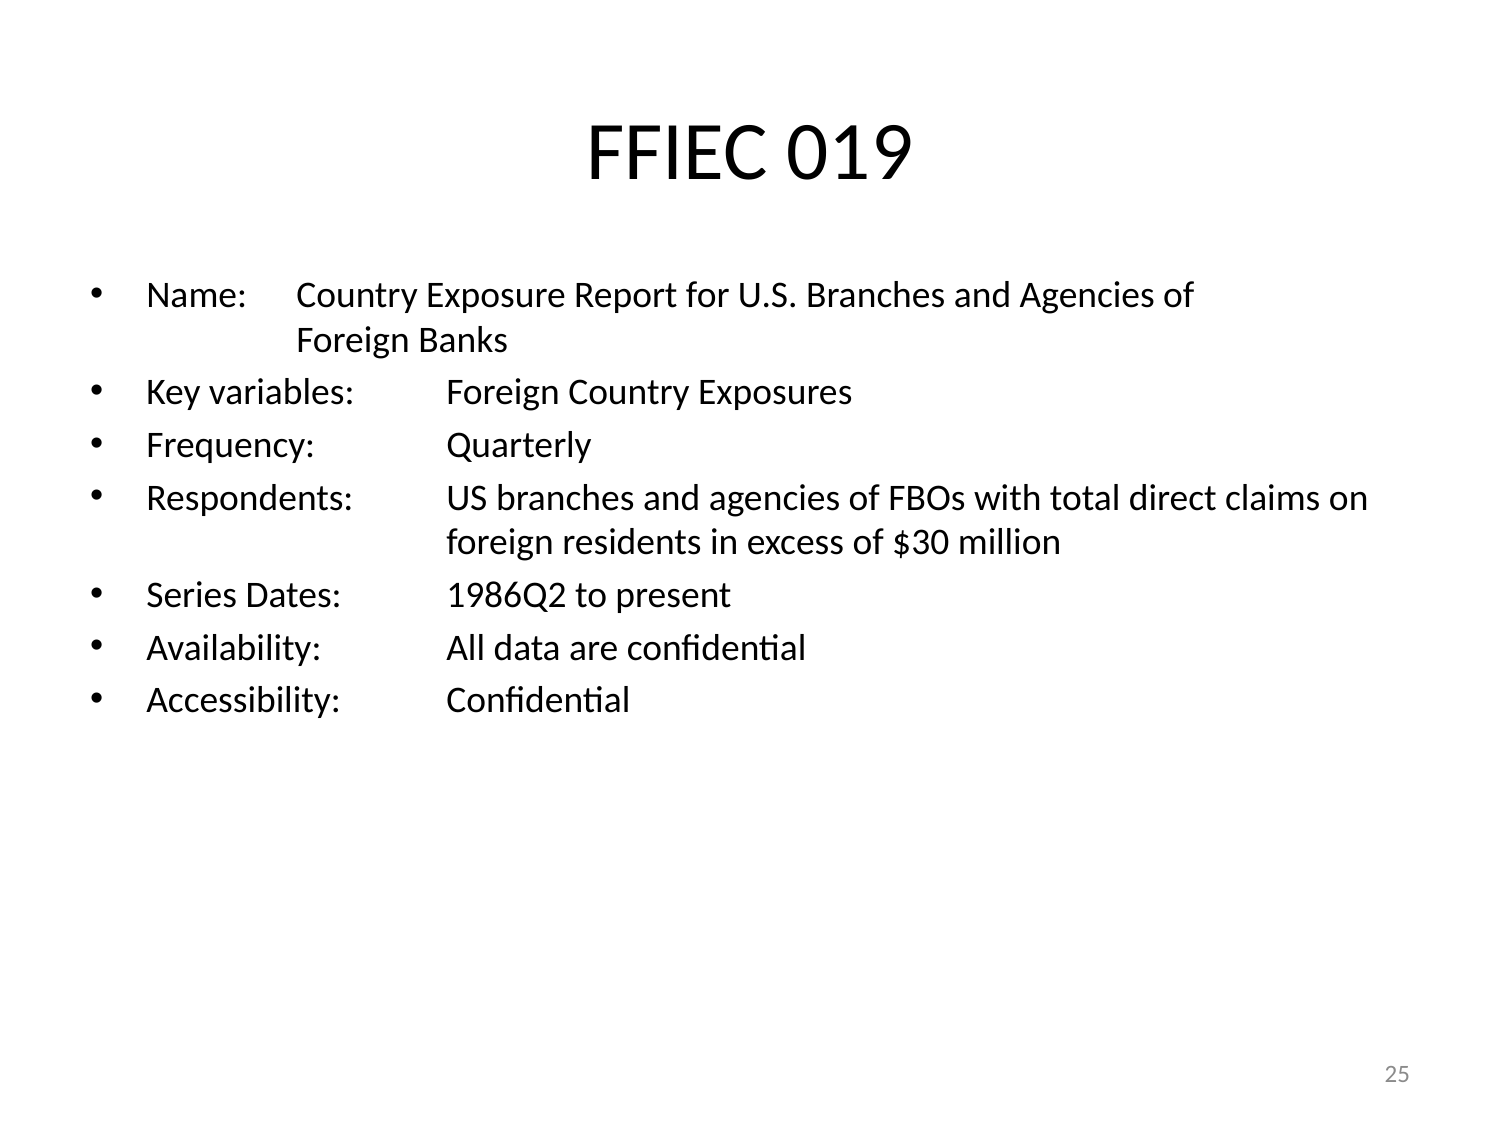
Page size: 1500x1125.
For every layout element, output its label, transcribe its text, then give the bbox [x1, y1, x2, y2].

title FFIEC 019 [75, 45, 1425, 233]
slide_number 25 [1074, 1042, 1425, 1103]
list Name: Country Exposure Report for U.S. Branches and Agencies of Foreign Banks Key variables: Foreign Country Exposures Frequency: Quarterly Respondents: US branches and agencies of FBOs with total direct claims on foreign residents in excess of $30 million Series Dates: 1986Q2 to present Availability: All data are confidential Accessibility: Confidential [75, 262, 1425, 1005]
